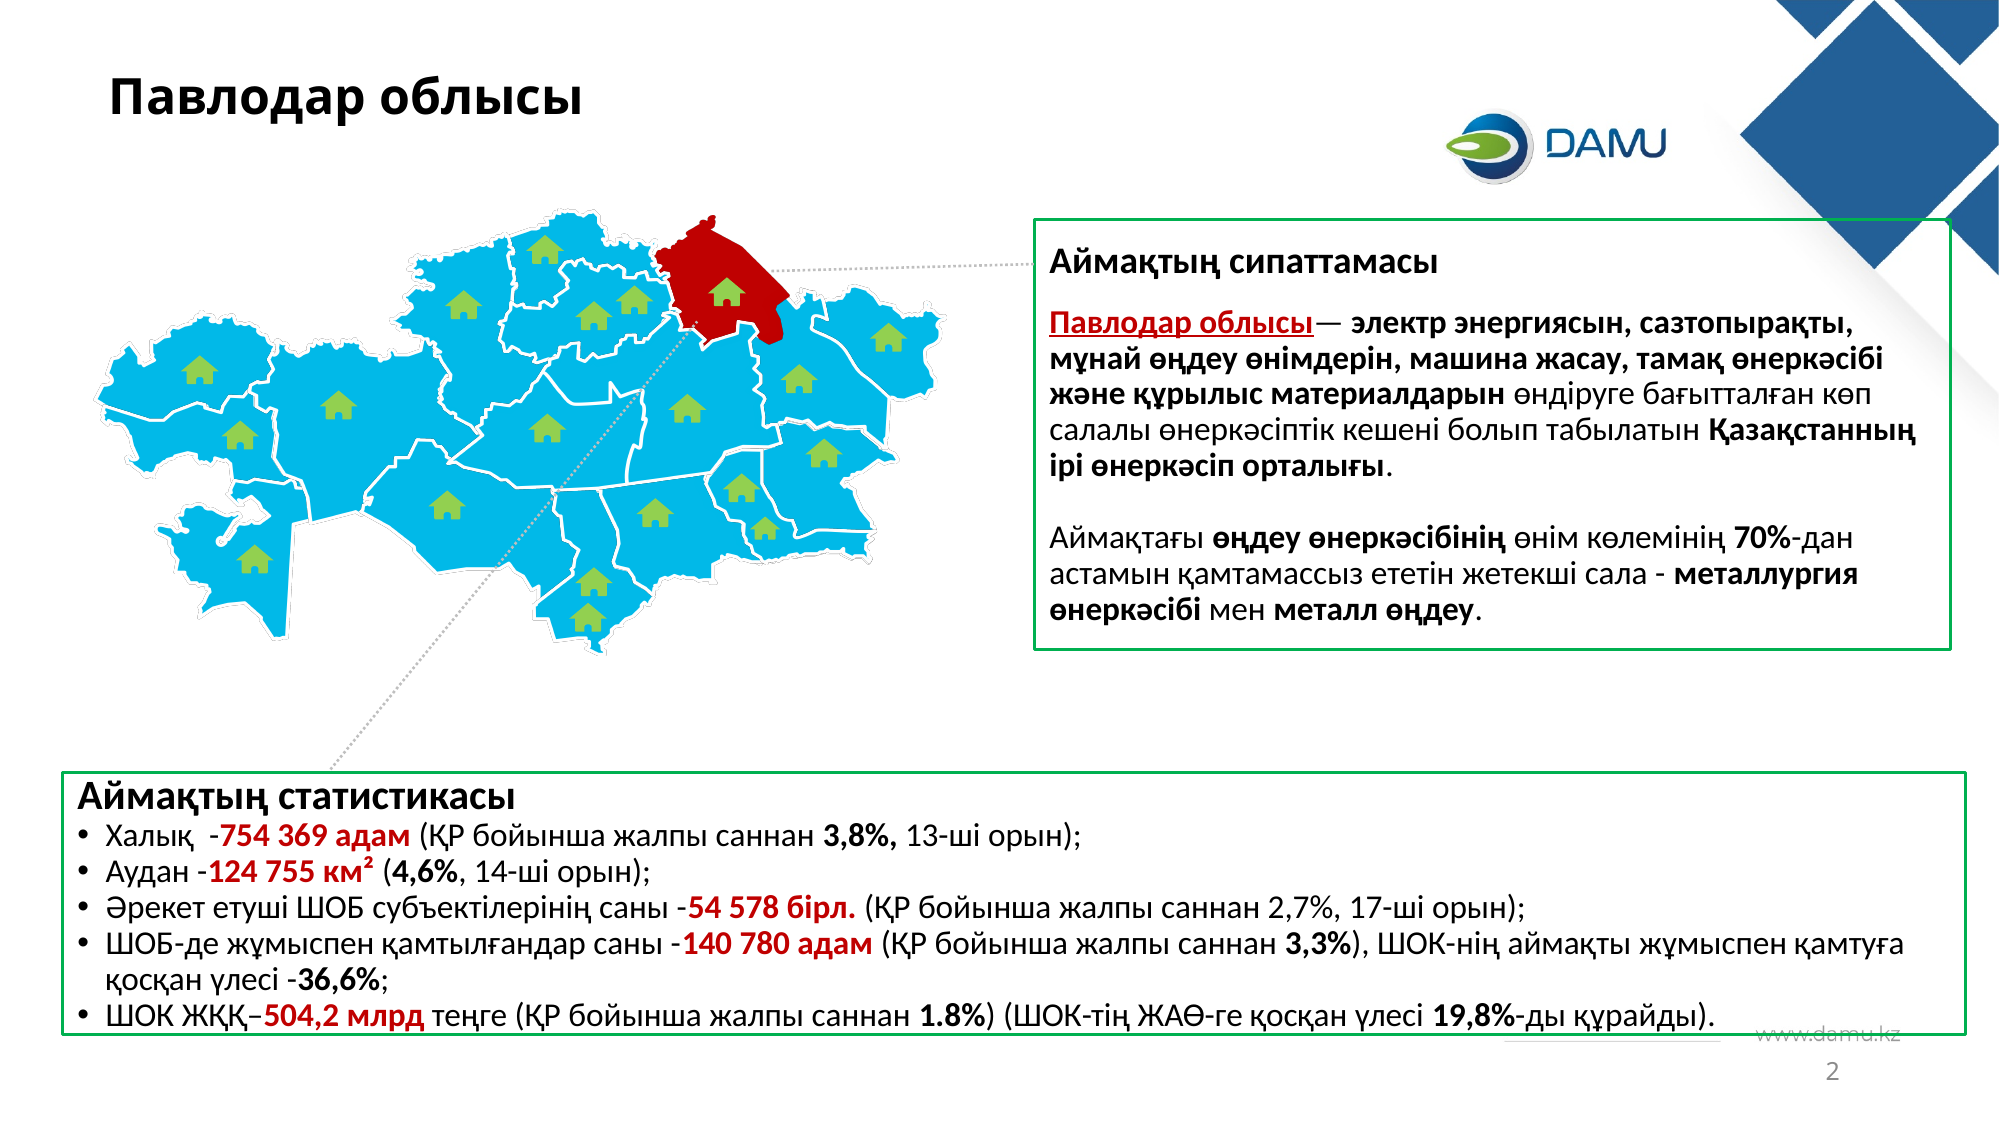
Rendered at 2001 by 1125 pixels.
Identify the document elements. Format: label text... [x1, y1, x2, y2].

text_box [330, 321, 698, 770]
picture [1, 0, 1999, 1125]
title Павлодар облысы [93, 54, 1129, 143]
slide_number 2 [1810, 1042, 1914, 1103]
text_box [947, 264, 1035, 272]
text_box Аймақтың сипаттамасы Павлодар облысы— электр энергиясын, сазтопырақты, мұнай өңдеу өнімдерін, машина жасау, тамақ өнеркәсібі және құрылыс материалдарын өндіруге бағытталған көп салалы өнеркәсіптік кешені болып табылатын Қазақстанның ірі өнеркәсіп орталығы. Аймақтағы өңдеу өнеркәсібінің өнім көлемінің 70%-дан астамын қамтамассыз ететін жетекші сала - металлургия өнеркәсібі мен металл өңдеу. [1034, 219, 1951, 650]
text_box Аймақтың статистикасы Халық -754 369 адам (ҚР бойынша жалпы саннан 3,8%, 13-ші орын); Аудан -124 755 км² (4,6%, 14-ші орын); Әрекет етуші ШОБ субъектілерінің саны -54 578 бірл. (ҚР бойынша жалпы саннан 2,7%, 17-ші орын); ШОБ-де жұмыспен қамтылғандар саны -140 780 адам (ҚР бойынша жалпы саннан 3,3%), ШОК-нің аймақты жұмыспен қамтуға қосқан үлесі -36,6%; ШОК ЖҚҚ–504,2 млрд теңге (ҚР бойынша жалпы саннан 1.8%) (ШОК-тің ЖАӨ-ге қосқан үлесі 19,8%-ды құрайды). [62, 772, 1966, 1035]
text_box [93, 208, 947, 656]
